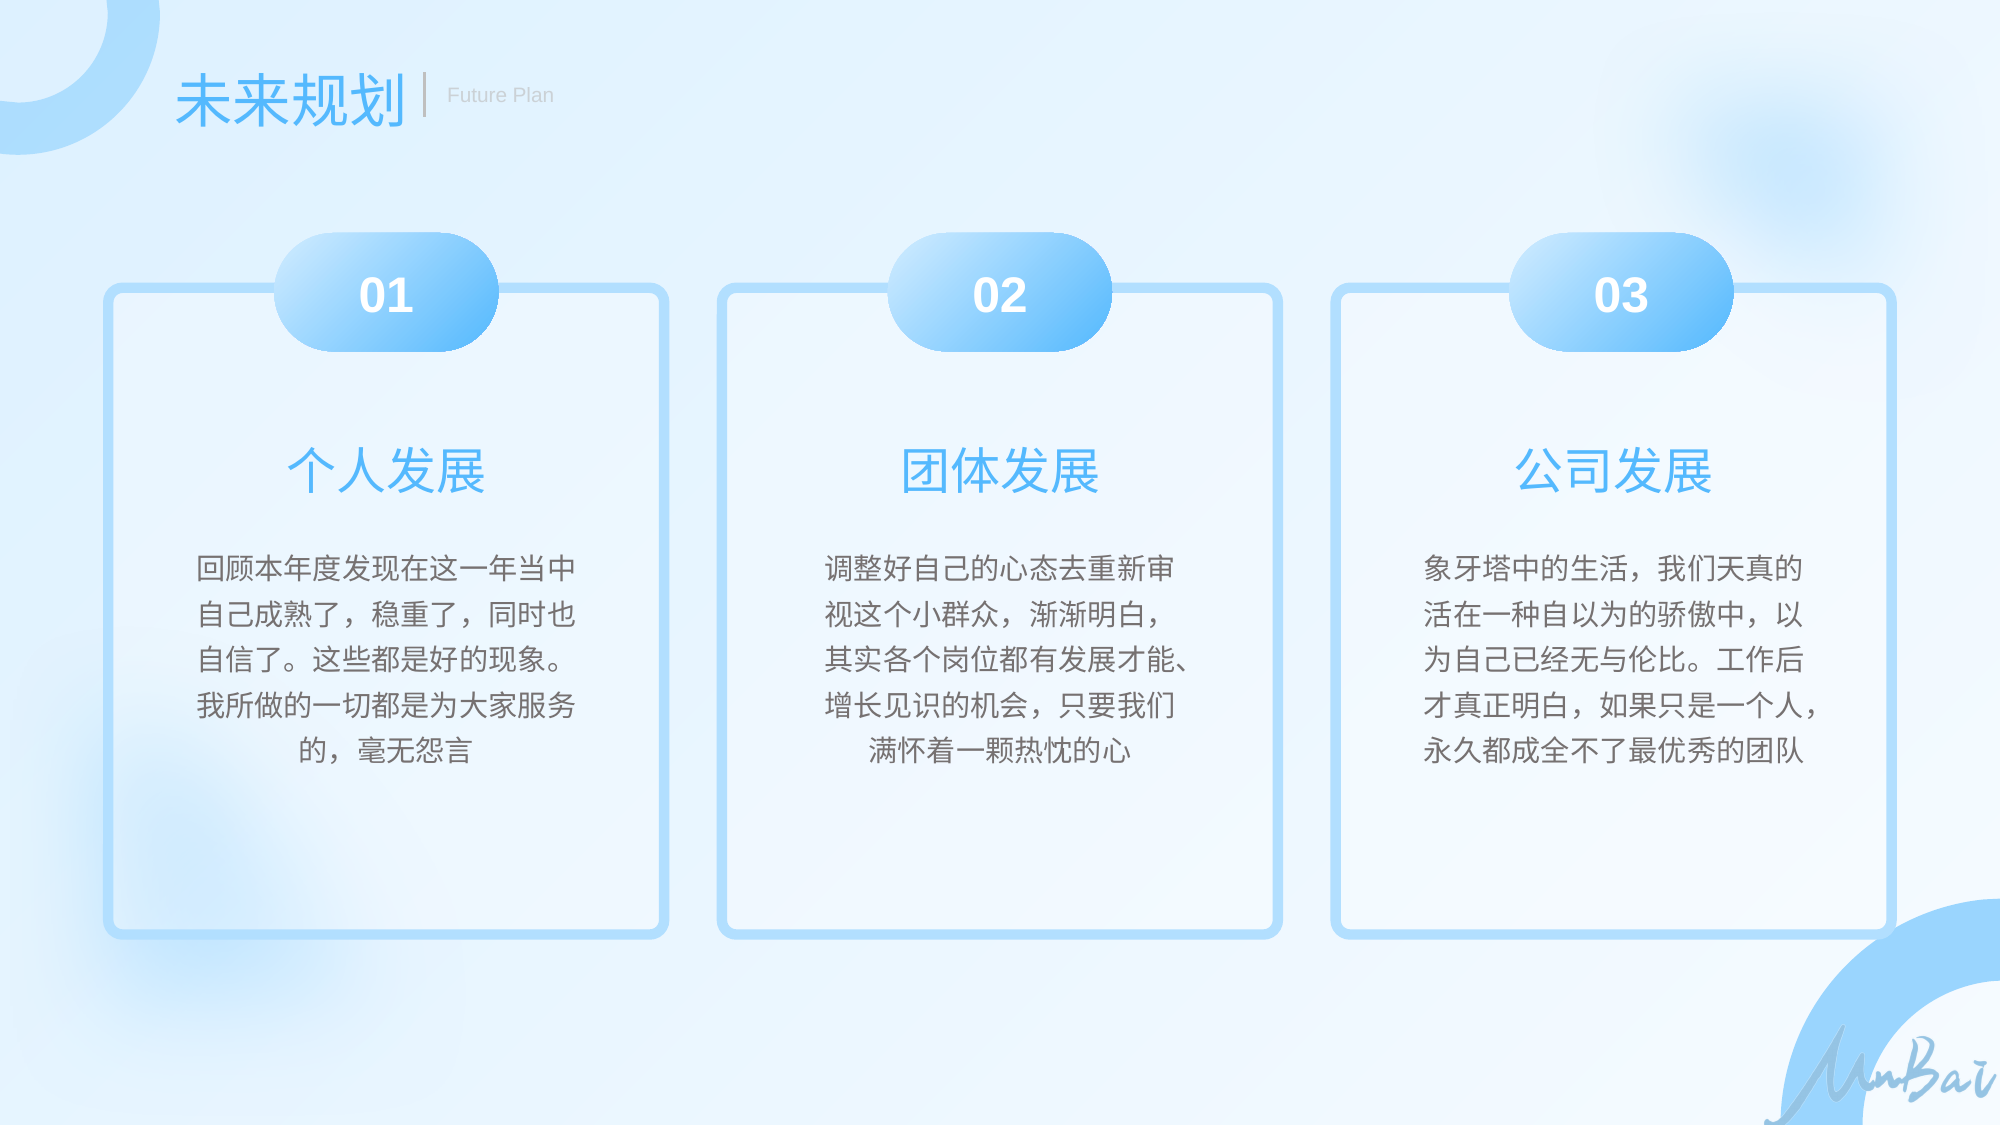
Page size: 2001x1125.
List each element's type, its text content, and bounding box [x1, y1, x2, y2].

text_box Future Plan [432, 74, 604, 115]
text_box [1508, 231, 1735, 353]
text_box 心系本职工作 [1806, 919, 1911, 1020]
text_box 03 [1544, 254, 1699, 330]
text_box 02 [922, 254, 1078, 330]
text_box 象牙塔中的生活，我们天真的活在一种自以为的骄傲中，以为自己已经无与伦比。工作后才真正明白，如果只是一个人，永久都成全不了最优秀的团队 [1409, 532, 1836, 897]
text_box 公司发展 [1497, 432, 1730, 509]
text_box 个人发展 [177, 432, 595, 509]
text_box [273, 231, 500, 353]
text_box [720, 286, 1279, 936]
text_box 团体发展 [883, 432, 1117, 509]
text_box [1334, 286, 1893, 936]
text_box [886, 231, 1114, 353]
text_box 回顾本年度发现在这一年当中自己成熟了，稳重了，同时也自信了。这些都是好的现象。我所做的一切都是为大家服务的，毫无怨言 [177, 532, 595, 871]
text_box 调整好自己的心态去重新审视这个小群众，渐渐明白，其实各个岗位都有发展才能、增长见识的机会，只要我们满怀着一颗热忱的心 [805, 532, 1195, 871]
text_box [107, 286, 666, 936]
text_box 未来规划 [159, 39, 483, 138]
text_box 01 [309, 254, 464, 330]
